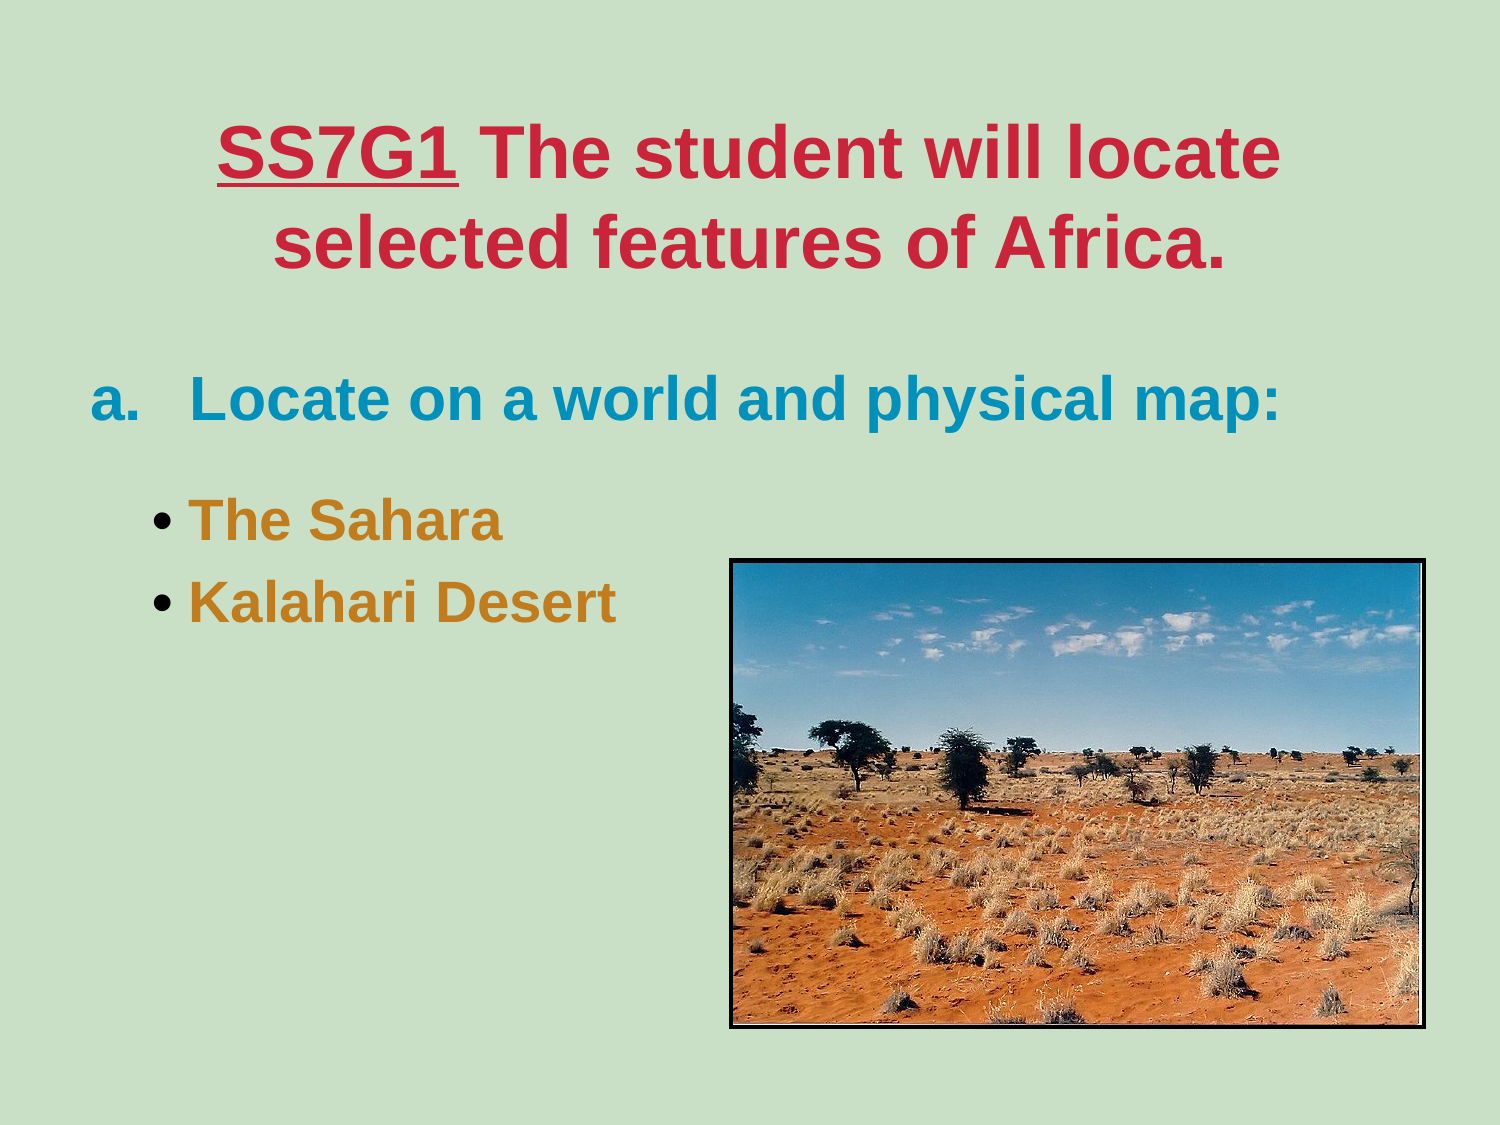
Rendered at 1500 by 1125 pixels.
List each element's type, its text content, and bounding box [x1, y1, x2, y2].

title SS7G1 The student will locate selected features of Africa. [112, 50, 1388, 338]
text_box • The Sahara • Kalahari Desert [137, 474, 750, 642]
subtitle Locate on a world and physical map: [75, 350, 1425, 475]
picture [732, 562, 1423, 1026]
